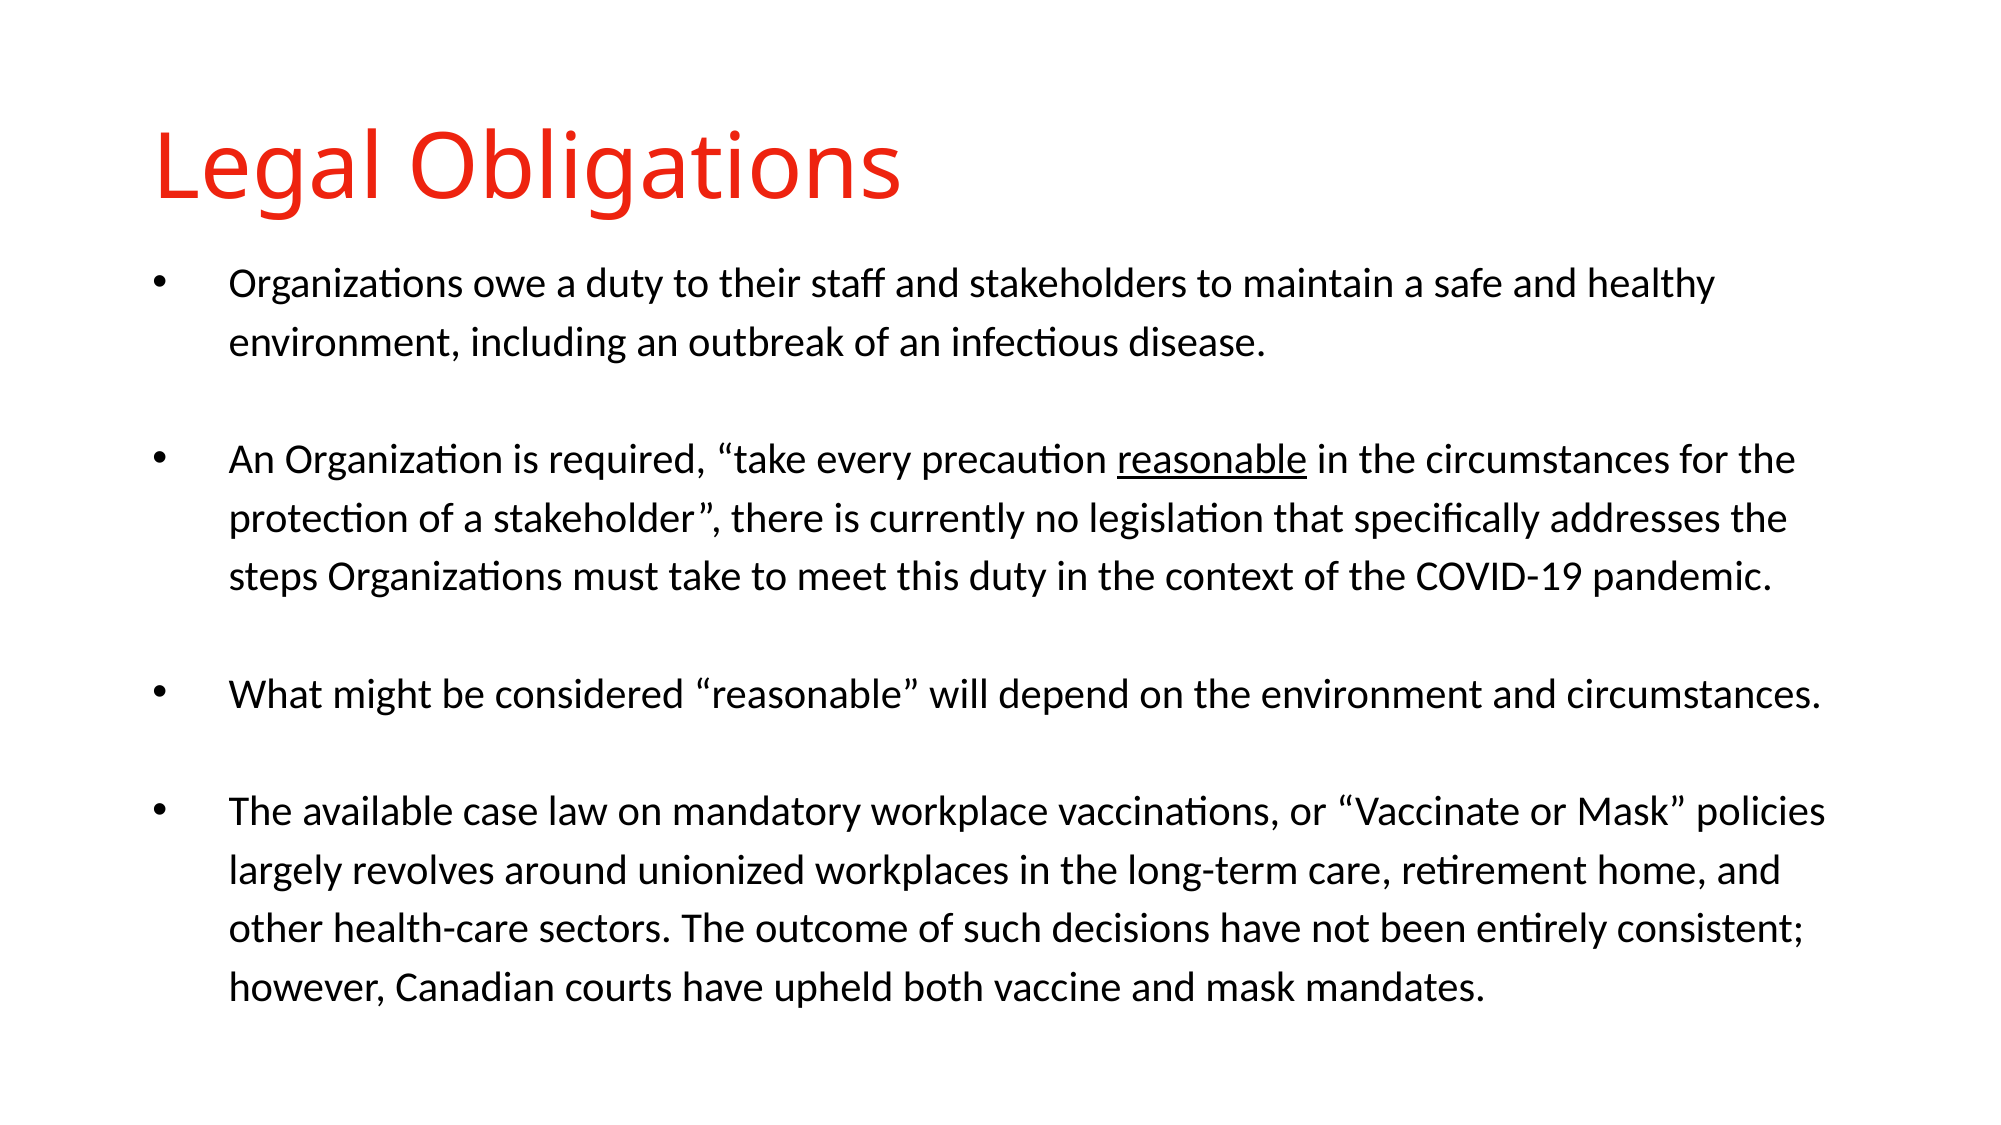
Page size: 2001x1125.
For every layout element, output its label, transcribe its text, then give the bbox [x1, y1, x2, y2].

list Organizations owe a duty to their staff and stakeholders to maintain a safe and healthy environment, including an outbreak of an infectious disease. An Organization is required, “take every precaution reasonable in the circumstances for the protection of a stakeholder”, there is currently no legislation that specifically addresses the steps Organizations must take to meet this duty in the context of the COVID-19 pandemic. What might be considered “reasonable” will depend on the environment and circumstances. The available case law on mandatory workplace vaccinations, or “Vaccinate or Mask” policies largely revolves around unionized workplaces in the long-term care, retirement home, and other health-care sectors. The outcome of such decisions have not been entirely consistent; however, Canadian courts have upheld both vaccine and mask mandates. [137, 240, 1863, 1066]
title Legal Obligations [137, 59, 1863, 240]
